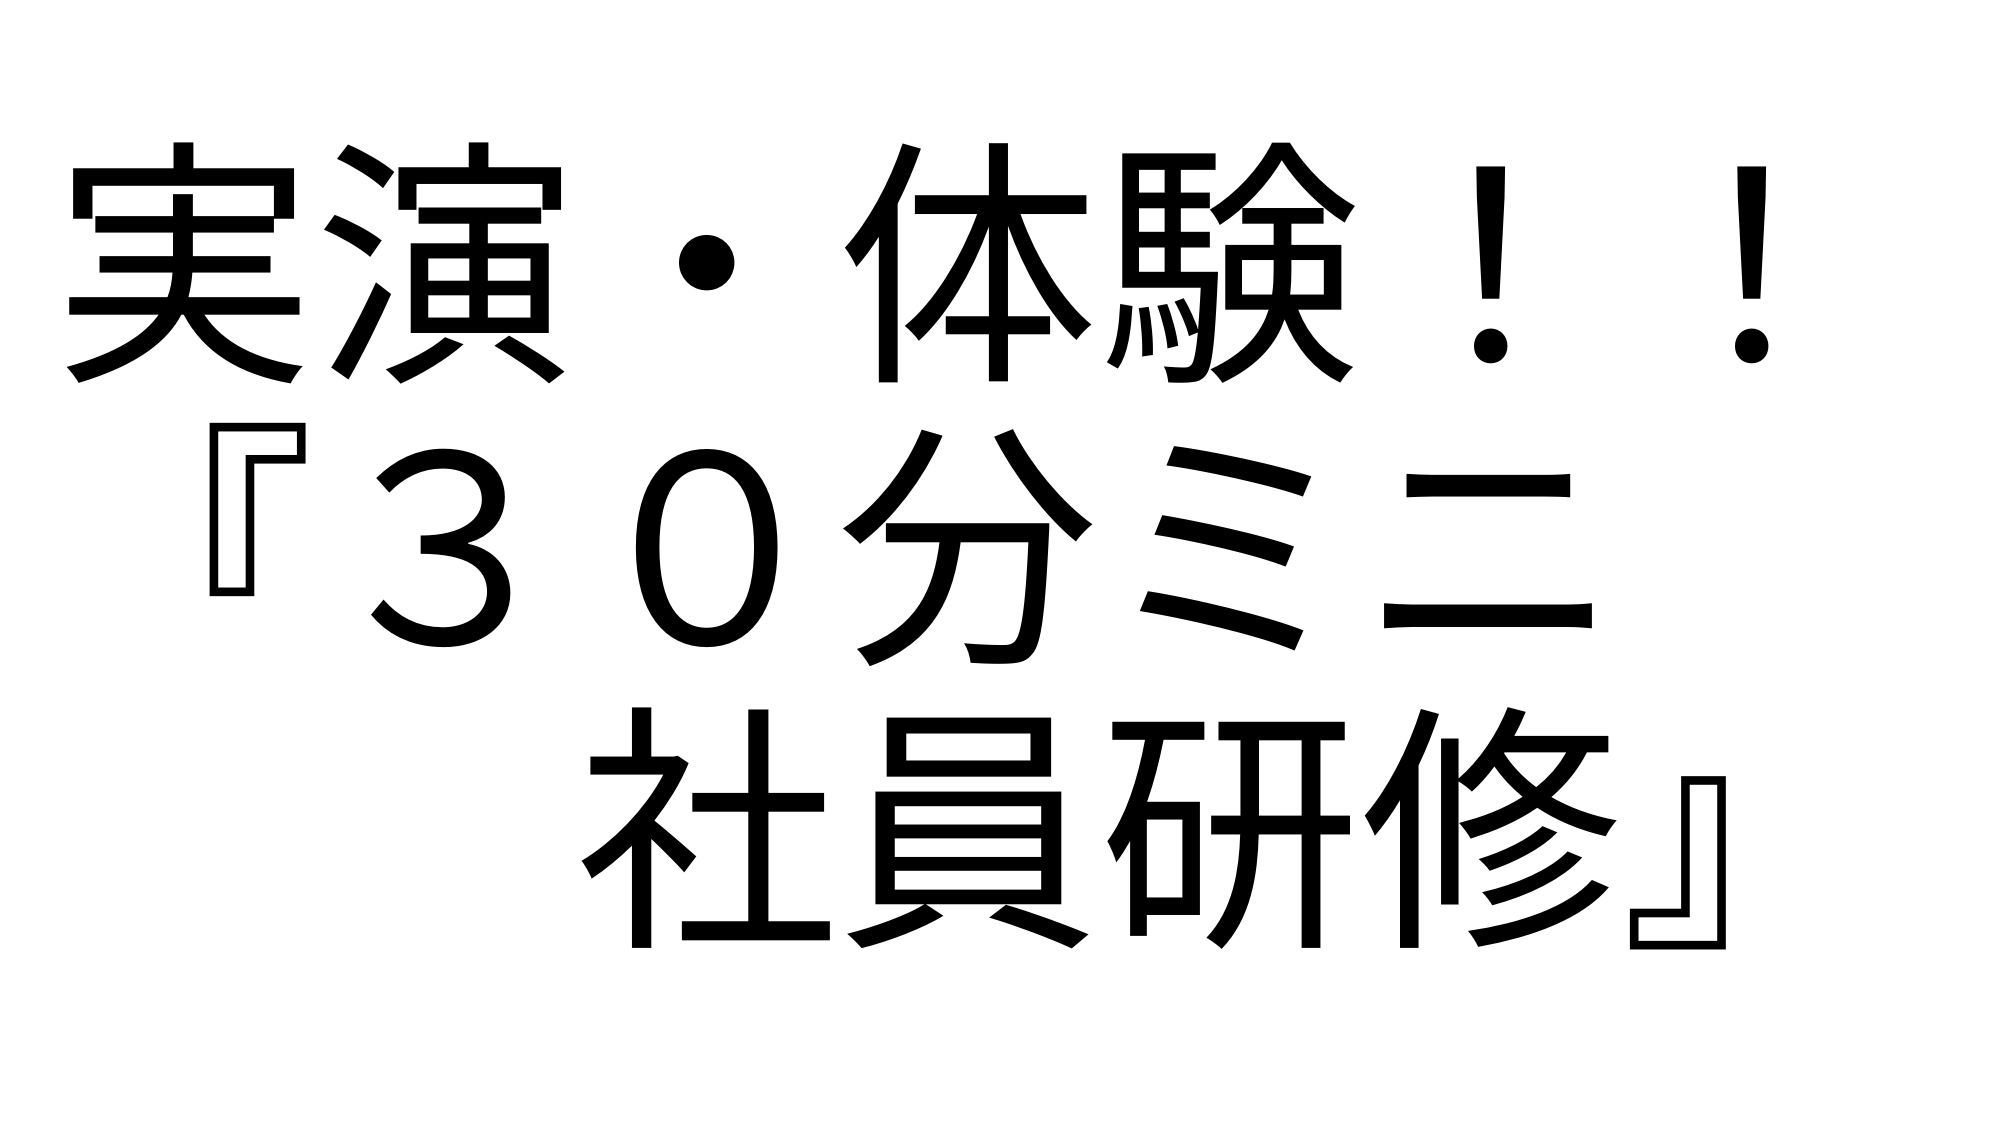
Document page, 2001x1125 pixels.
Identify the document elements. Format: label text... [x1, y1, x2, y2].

title 実演・体験！！ 『３０分ミニ 社員研修』 [38, 59, 1940, 1061]
